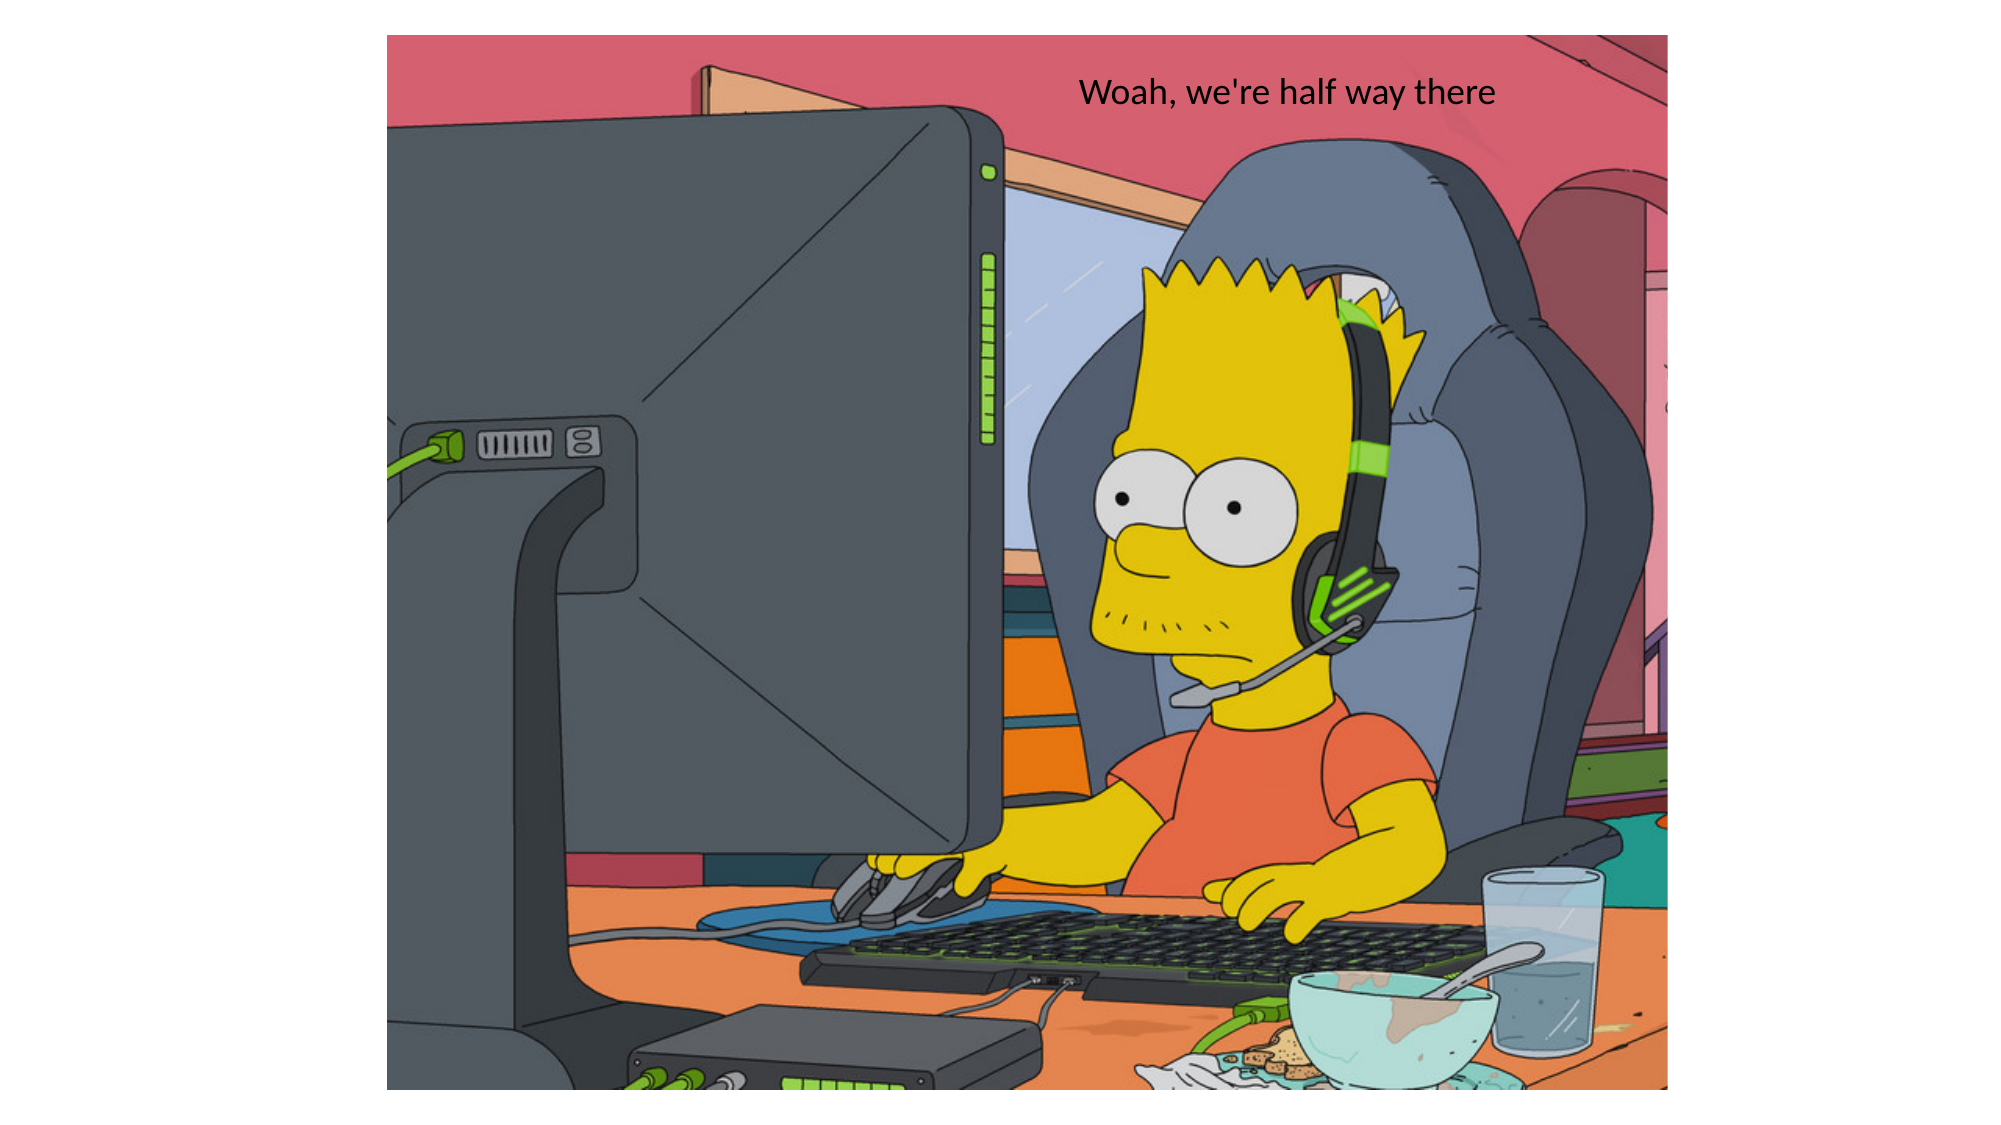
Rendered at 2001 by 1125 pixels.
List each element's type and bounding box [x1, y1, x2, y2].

picture [387, 35, 1668, 1090]
